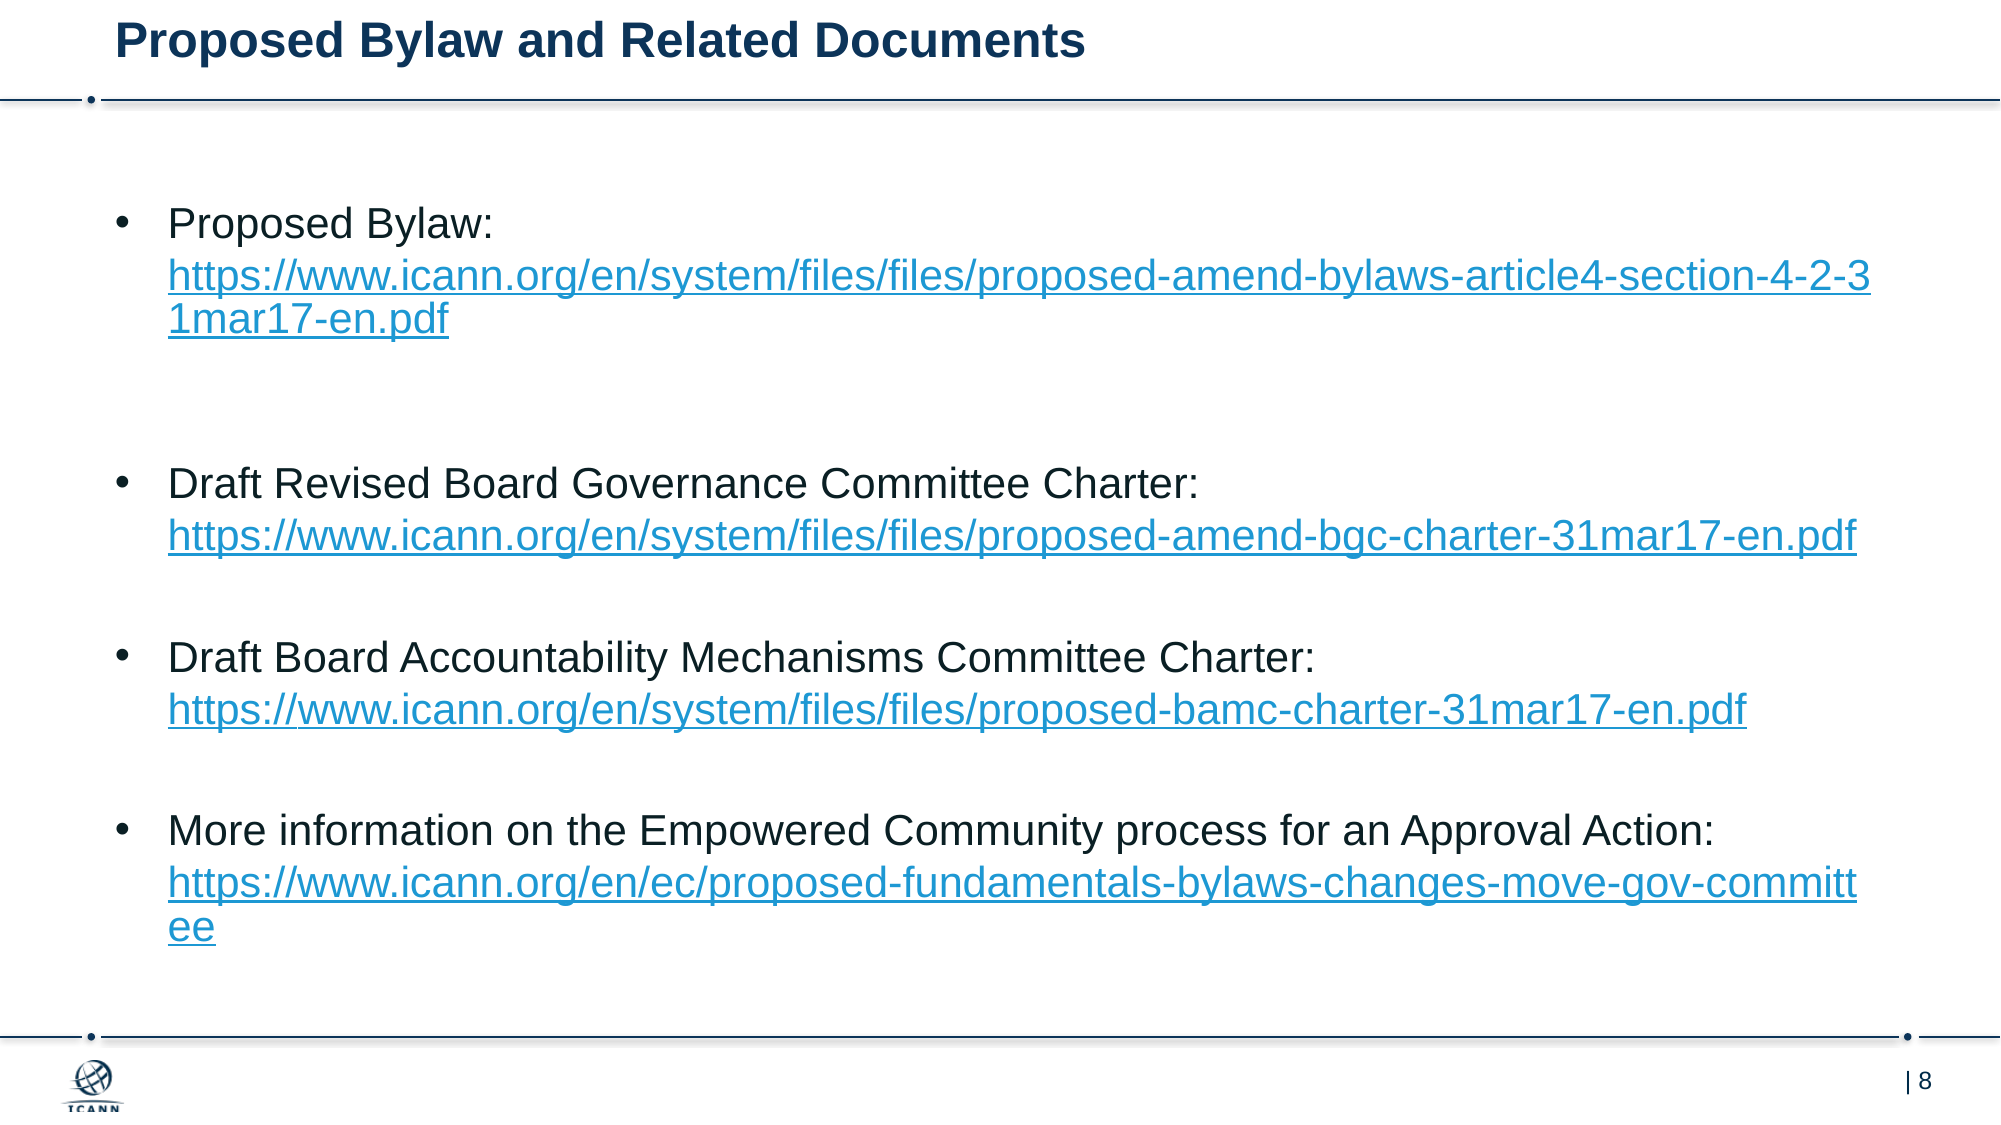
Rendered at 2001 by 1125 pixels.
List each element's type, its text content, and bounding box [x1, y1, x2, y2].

list Proposed Bylaw: https://www.icann.org/en/system/files/files/proposed-amend-bylaws-article4-section-4-2-31mar17-en.pdf Draft Revised Board Governance Committee Charter: https://www.icann.org/en/system/files/files/proposed-amend-bgc-charter-31mar17-en.pdf Draft Board Accountability Mechanisms Committee Charter: https://www.icann.org/en/system/files/files/proposed-bamc-charter-31mar17-en.pdf More information on the Empowered Community process for an Approval Action: https://www.icann.org/en/ec/proposed-fundamentals-bylaws-changes-move-gov-committee [99, 187, 1900, 930]
title Proposed Bylaw and Related Documents [99, 0, 1900, 187]
